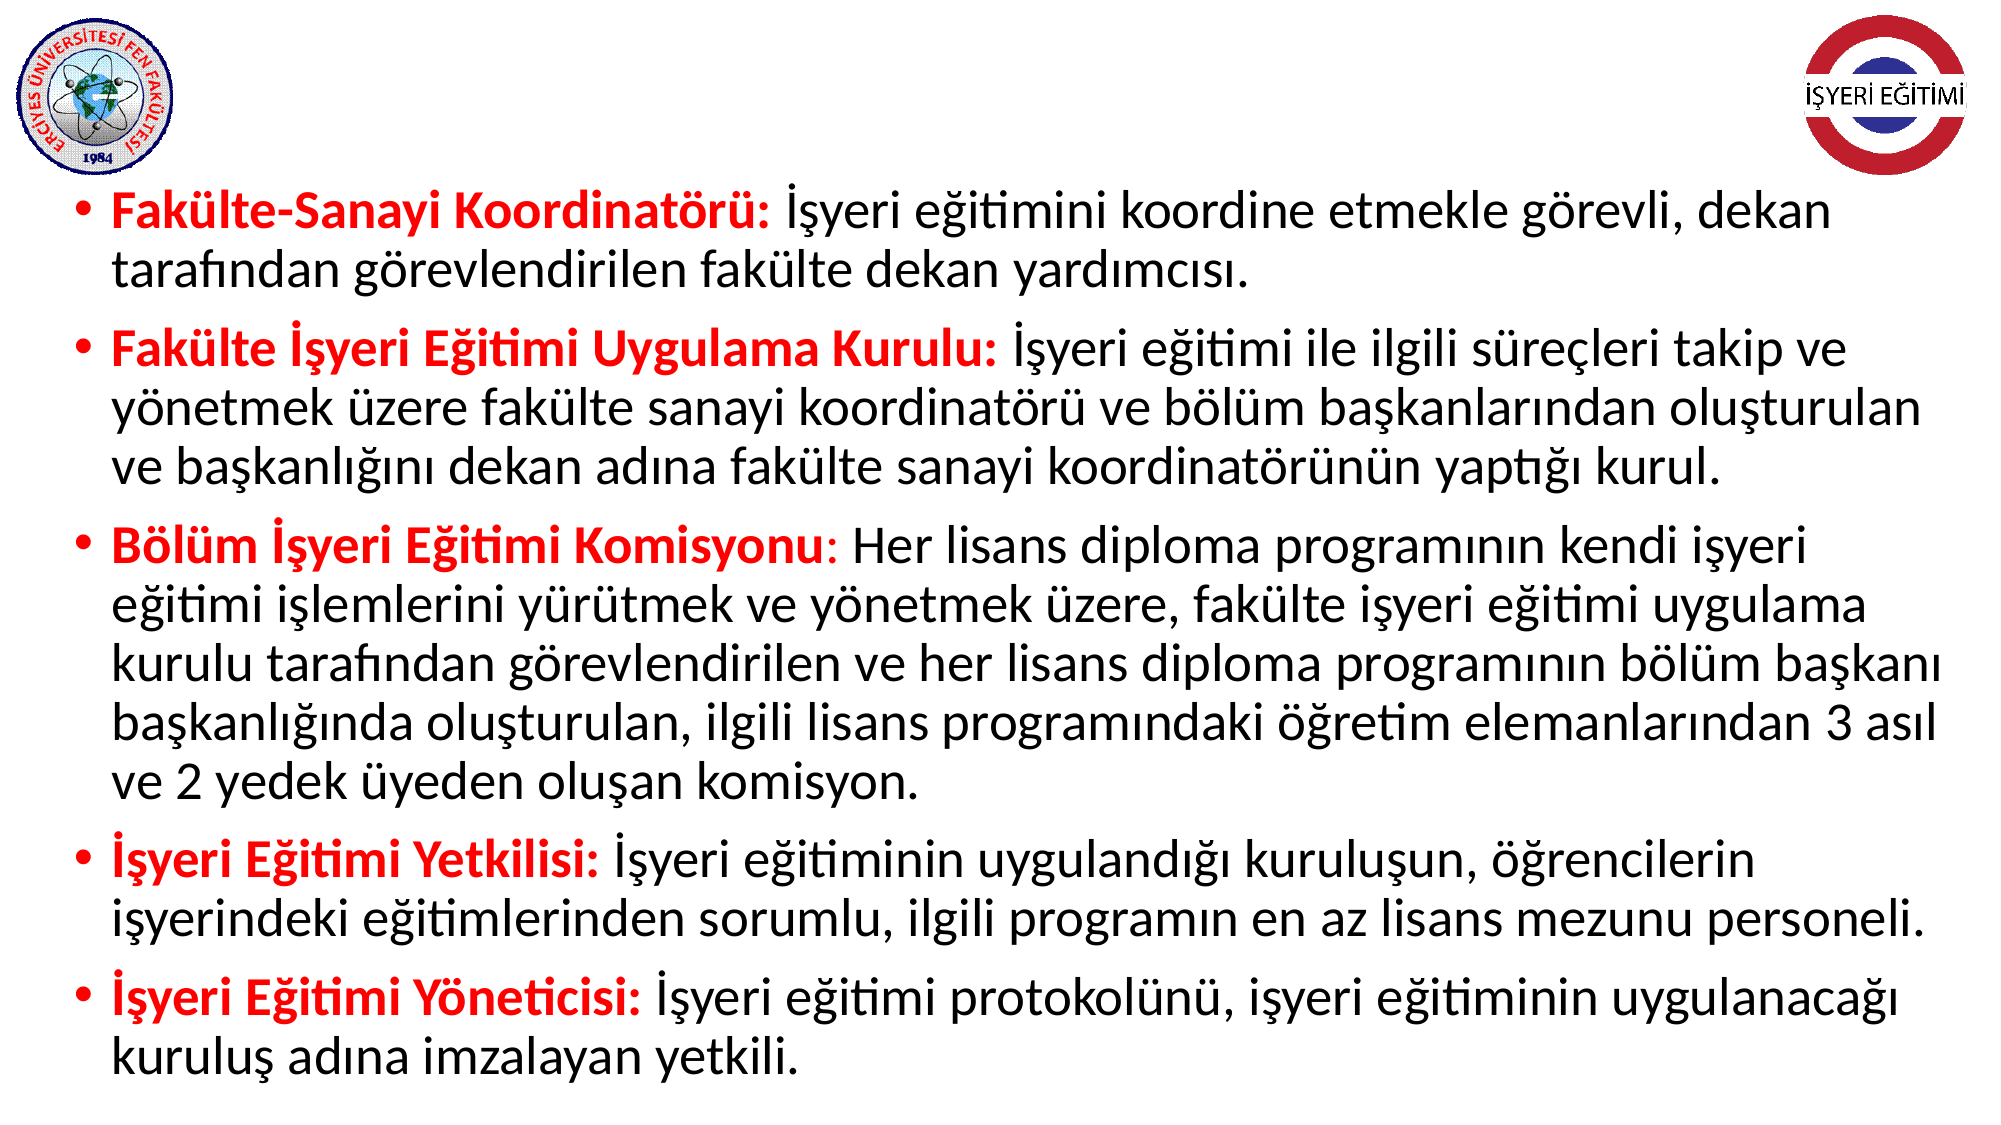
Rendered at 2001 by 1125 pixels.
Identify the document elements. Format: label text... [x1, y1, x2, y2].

list Fakülte-Sanayi Koordinatörü: İşyeri eğitimini koordine etmekle görevli, dekan tarafından görevlendirilen fakülte dekan yardımcısı. Fakülte İşyeri Eğitimi Uygulama Kurulu: İşyeri eğitimi ile ilgili süreçleri takip ve yönetmek üzere fakülte sanayi koordinatörü ve bölüm başkanlarından oluşturulan ve başkanlığını dekan adına fakülte sanayi koordinatörünün yaptığı kurul. Bölüm İşyeri Eğitimi Komisyonu: Her lisans diploma programının kendi işyeri eğitimi işlemlerini yürütmek ve yönetmek üzere, fakülte işyeri eğitimi uygulama kurulu tarafından görevlendirilen ve her lisans diploma programının bölüm başkanı başkanlığında oluşturulan, ilgili lisans programındaki öğretim elemanlarından 3 asıl ve 2 yedek üyeden oluşan komisyon. İşyeri Eğitimi Yetkilisi: İşyeri eğitiminin uygulandığı kuruluşun, öğrencilerin işyerindeki eğitimlerinden sorumlu, ilgili programın en az lisans mezunu personeli. İşyeri Eğitimi Yöneticisi: İşyeri eğitimi protokolünü, işyeri eğitiminin uygulanacağı kuruluş adına imzalayan yetkili. [58, 174, 1966, 1110]
picture [16, 18, 173, 175]
picture [1802, 15, 1967, 175]
